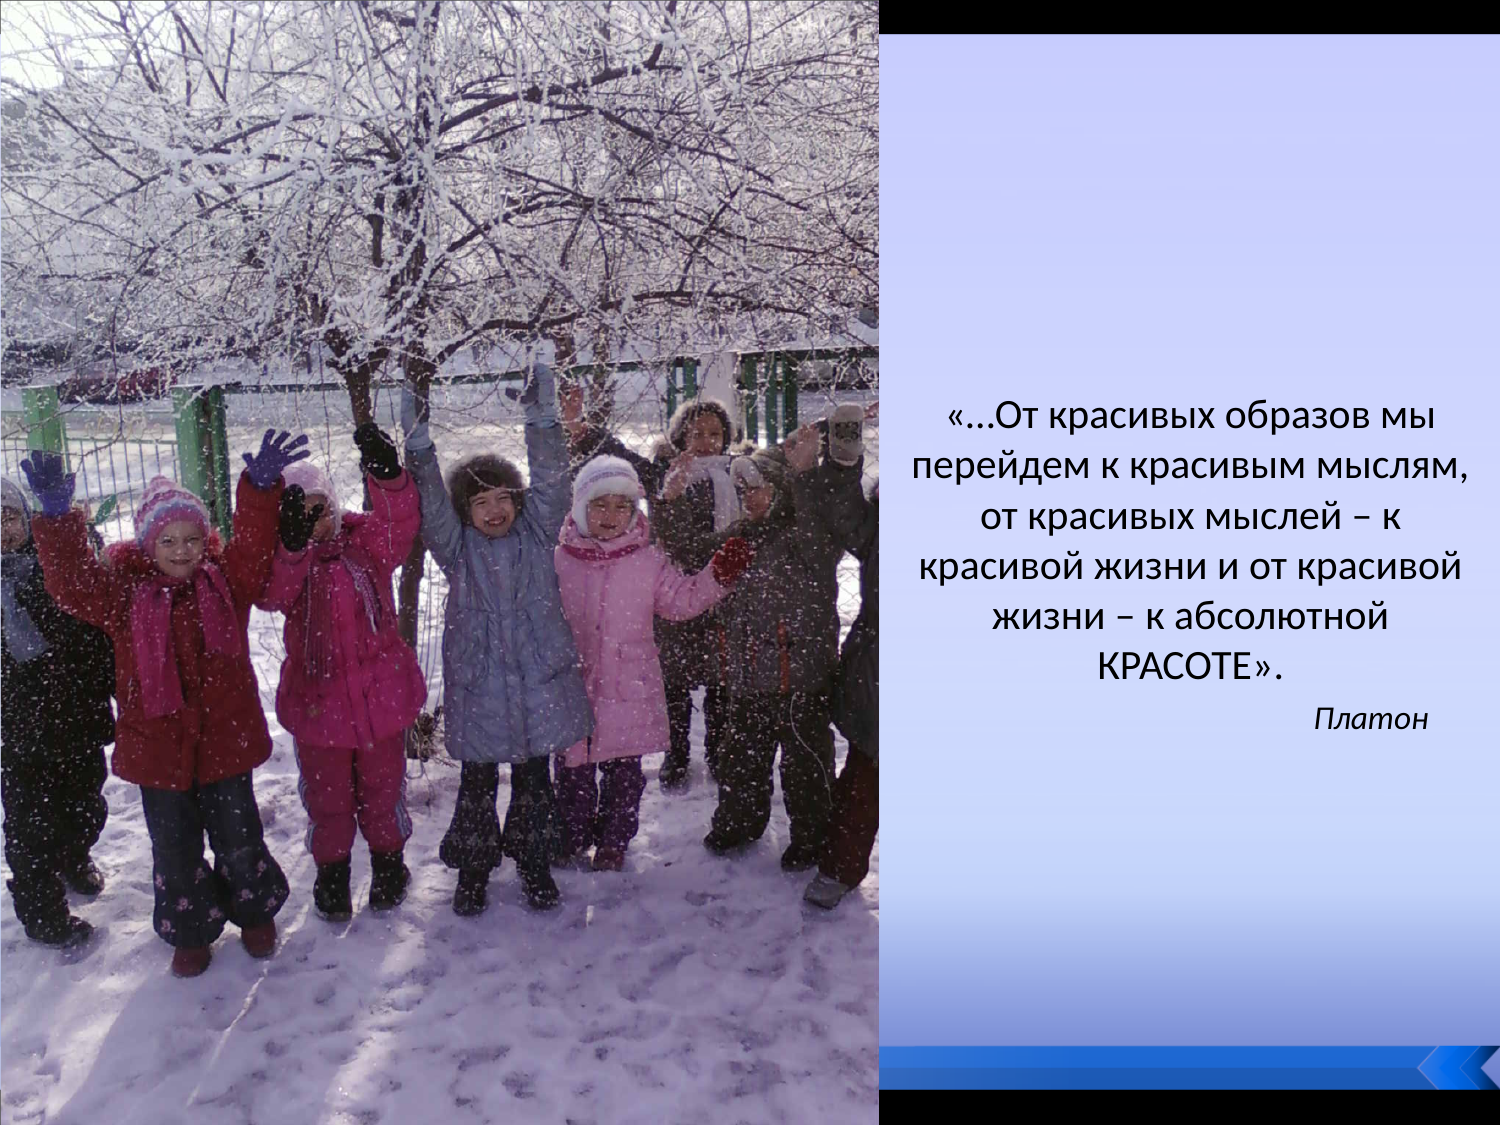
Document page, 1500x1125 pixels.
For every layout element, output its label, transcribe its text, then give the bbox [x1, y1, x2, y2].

title «…От красивых образов мы перейдем к красивым мыслям, от красивых мыслей – к красивой жизни и от красивой жизни – к абсолютной КРАСОТЕ». Платон [892, 11, 1489, 1114]
picture [0, 0, 1500, 1125]
